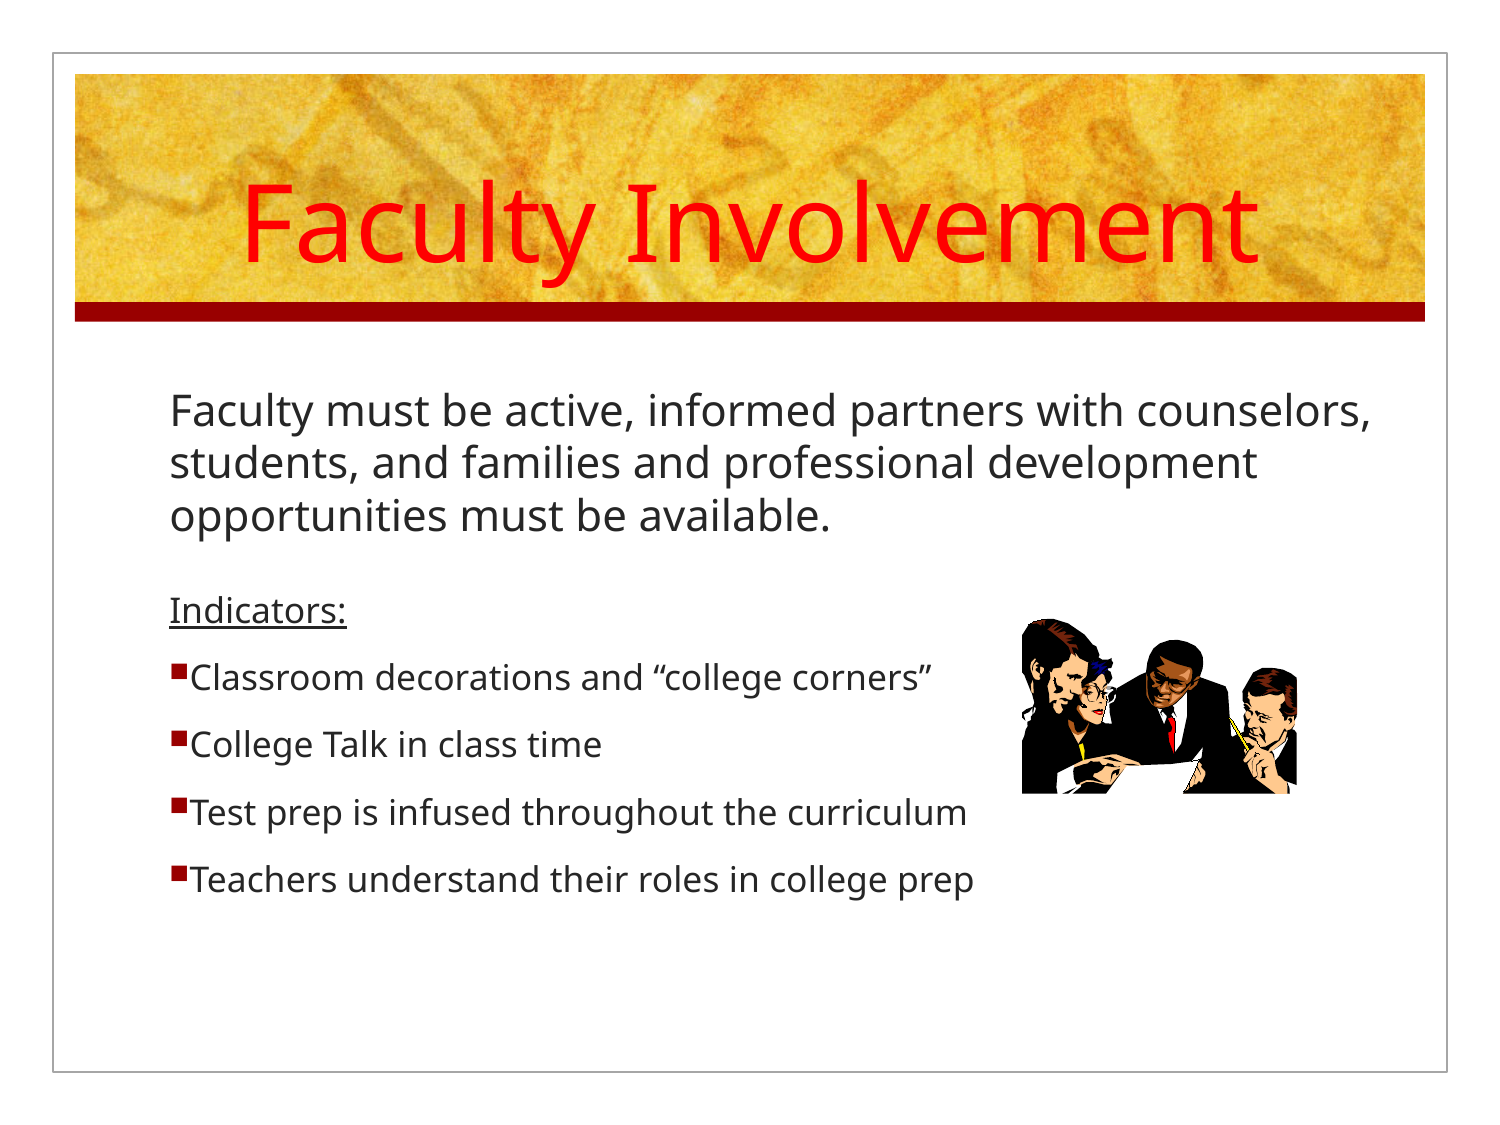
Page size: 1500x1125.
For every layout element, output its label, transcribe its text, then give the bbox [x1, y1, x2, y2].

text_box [1021, 618, 1298, 795]
title Faculty Involvement [108, 74, 1392, 292]
list Faculty must be active, informed partners with counselors, students, and families and professional development opportunities must be available. Indicators: Classroom decorations and “college corners” College Talk in class time Test prep is infused throughout the curriculum Teachers understand their roles in college prep [107, 374, 1392, 1006]
picture [75, 74, 1425, 302]
